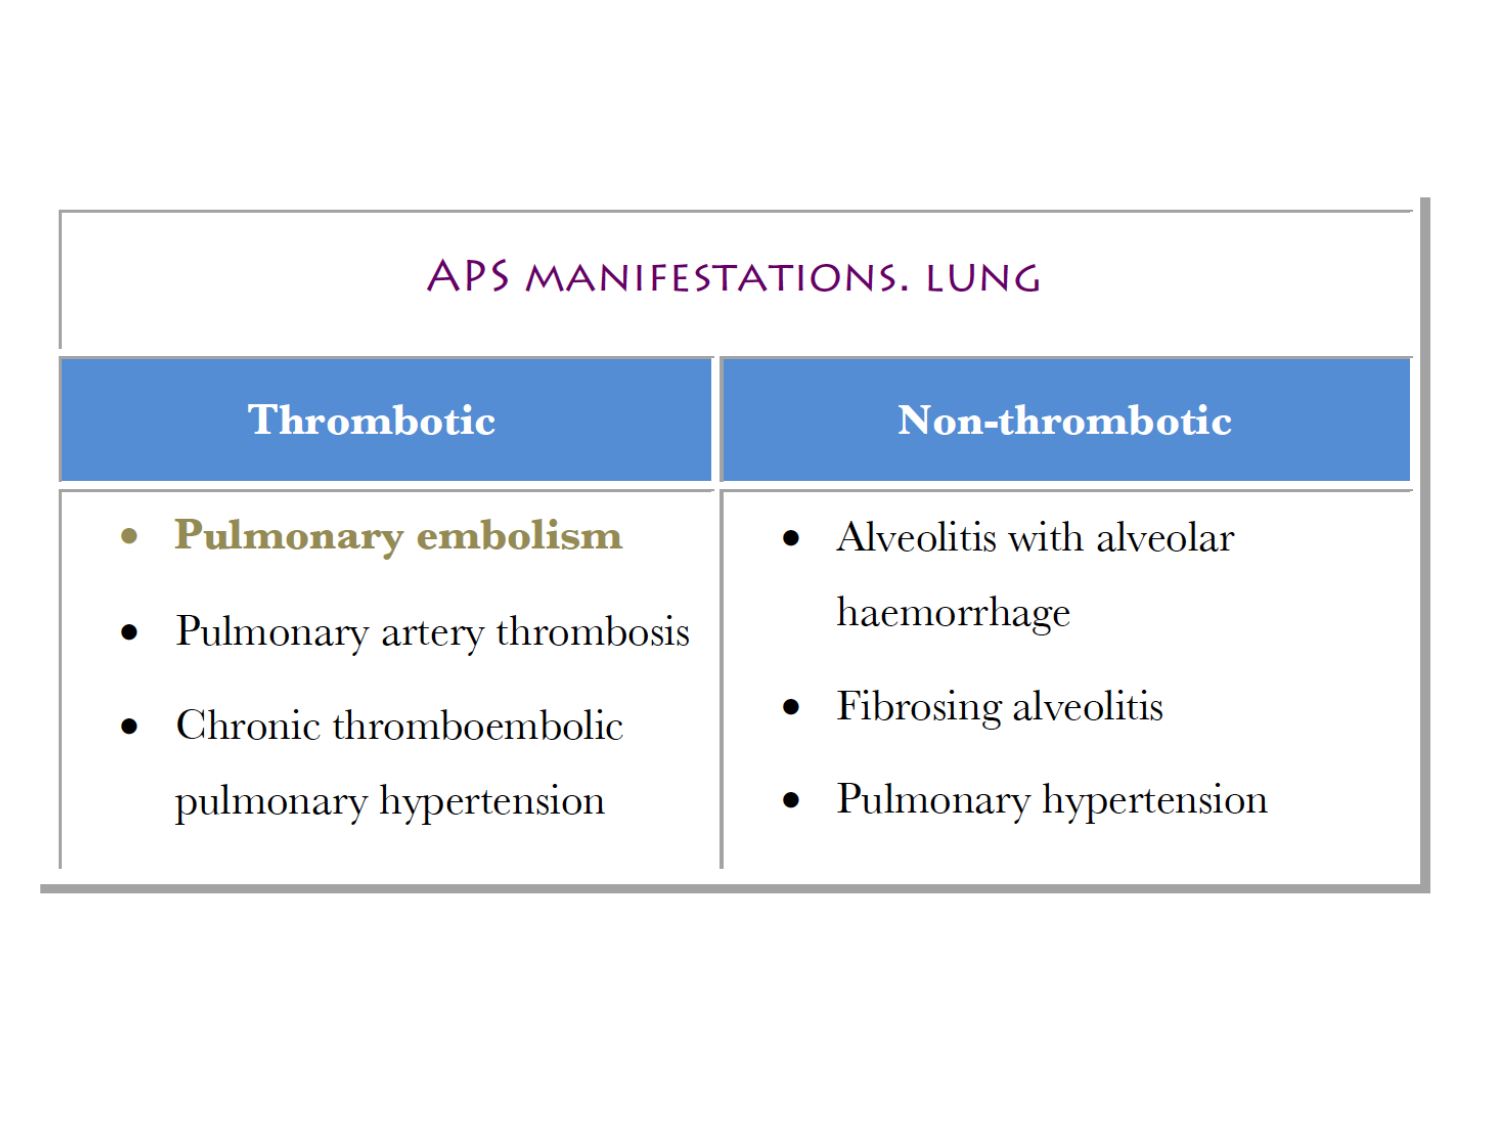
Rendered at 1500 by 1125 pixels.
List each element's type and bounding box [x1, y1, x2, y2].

picture [26, 179, 1455, 919]
